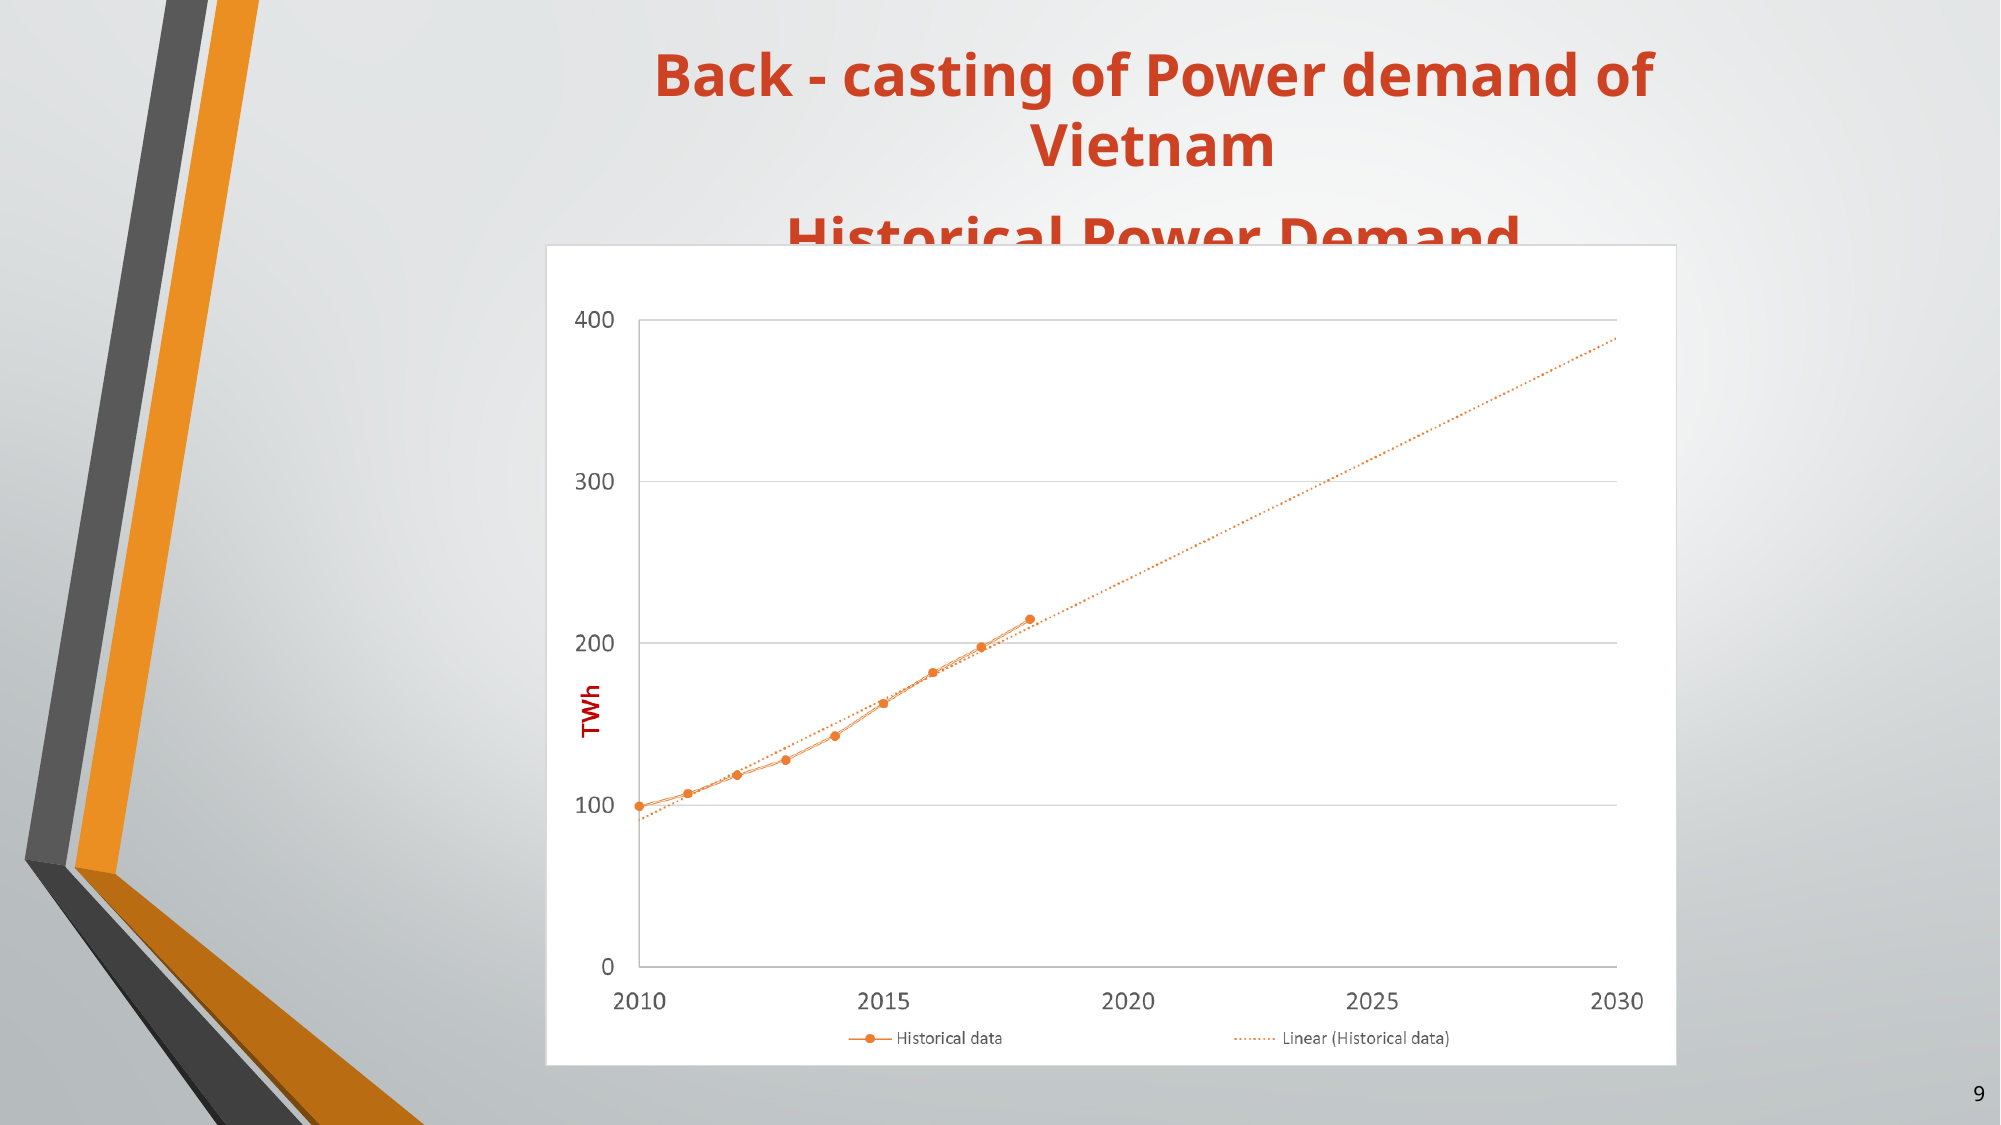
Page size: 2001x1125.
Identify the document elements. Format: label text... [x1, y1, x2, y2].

slide_number 9 [1921, 1065, 2000, 1125]
text_box Back - casting of Power demand of Vietnam Historical Power Demand [583, 30, 1724, 180]
picture [544, 243, 1677, 1066]
